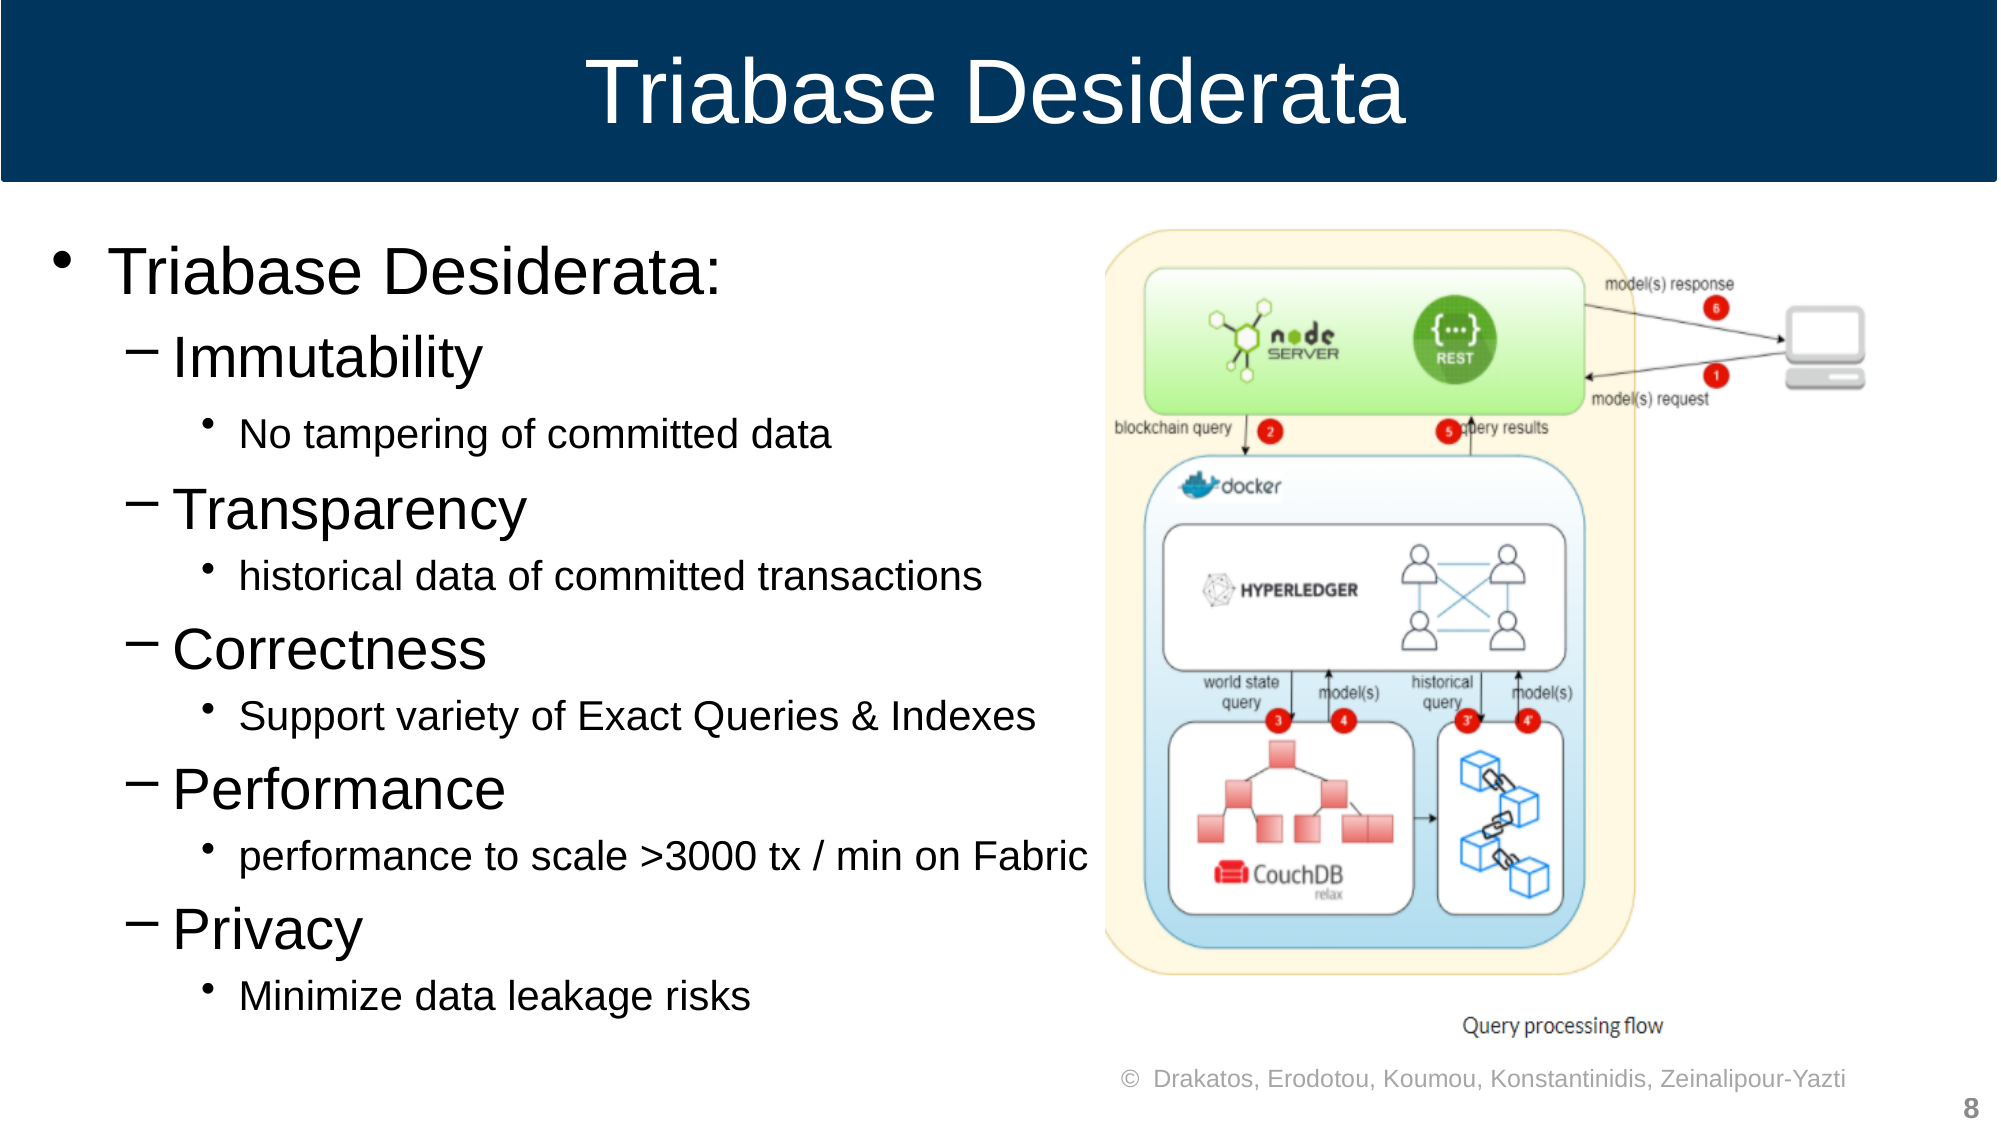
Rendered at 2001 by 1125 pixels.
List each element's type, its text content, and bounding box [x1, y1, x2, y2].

picture [1105, 219, 1939, 1047]
list Triabase Desiderata: Immutability No tampering of committed data Transparency historical data of committed transactions Correctness Support variety of Exact Queries & Indexes Performance performance to scale >3000 tx / min on Fabric Privacy Minimize data leakage risks [36, 219, 1104, 1013]
title Triabase Desiderata [98, 0, 1895, 176]
